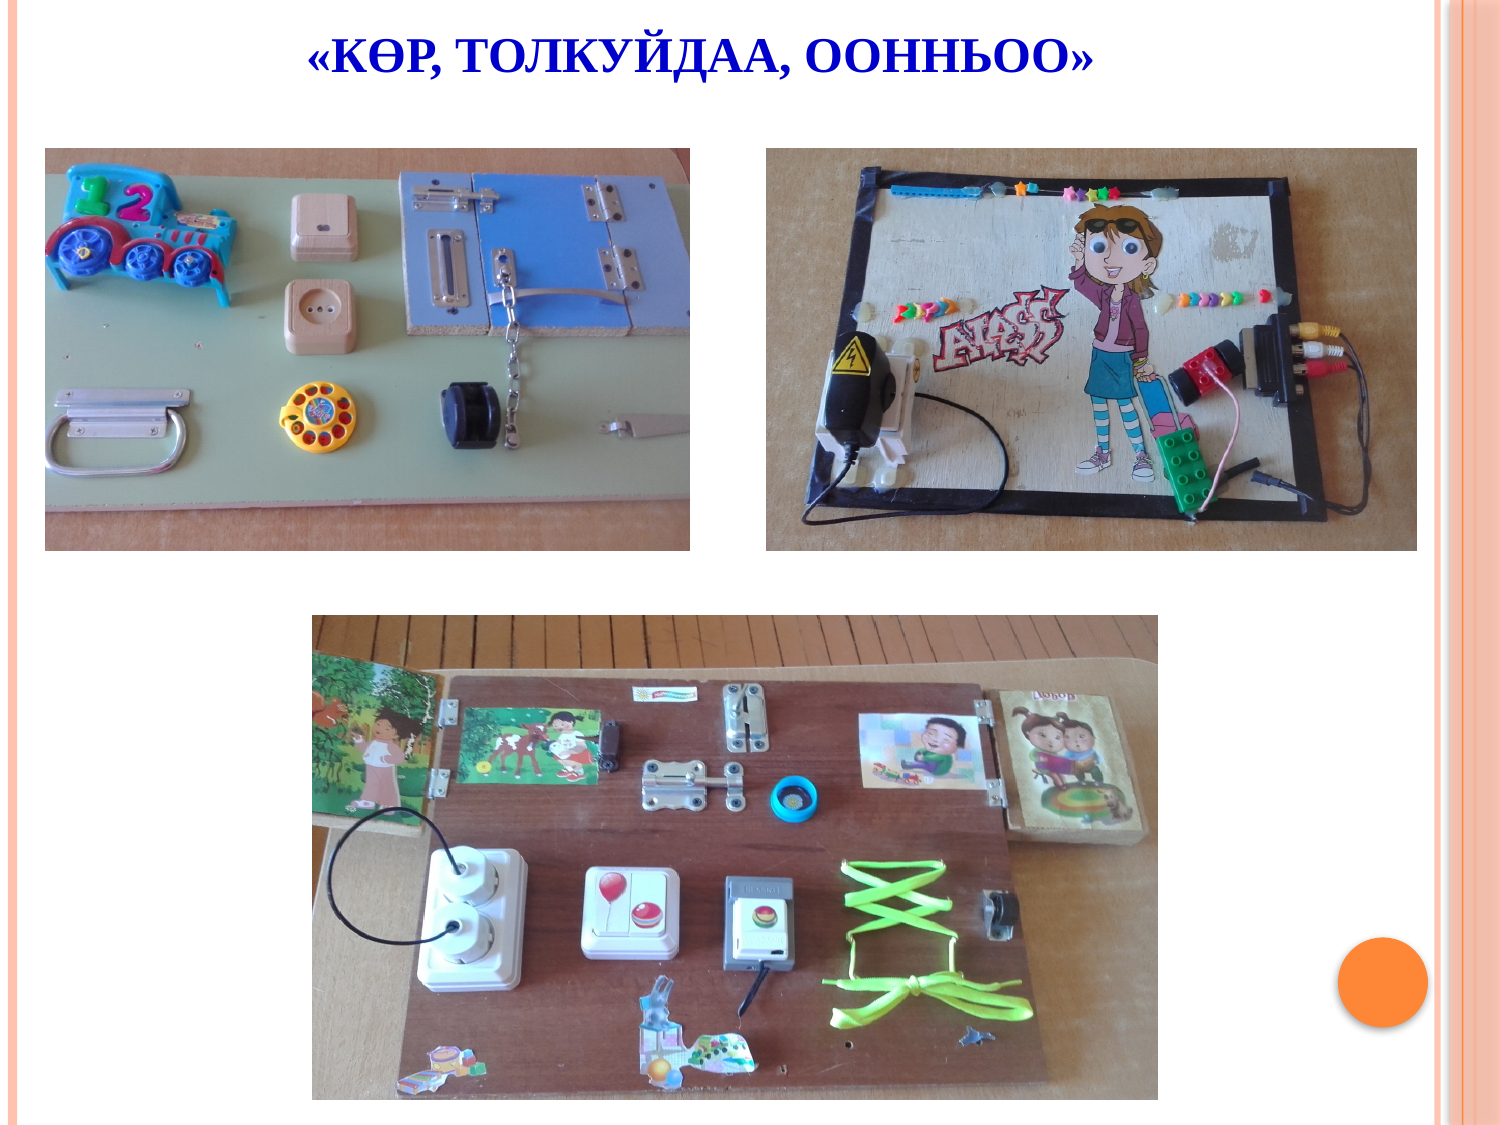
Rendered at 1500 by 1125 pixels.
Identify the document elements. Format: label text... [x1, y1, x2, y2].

picture [312, 614, 1158, 1100]
picture [45, 148, 691, 552]
title «Көр, толкуйдаа, оонньоо» [88, 0, 1314, 90]
picture [765, 148, 1417, 552]
